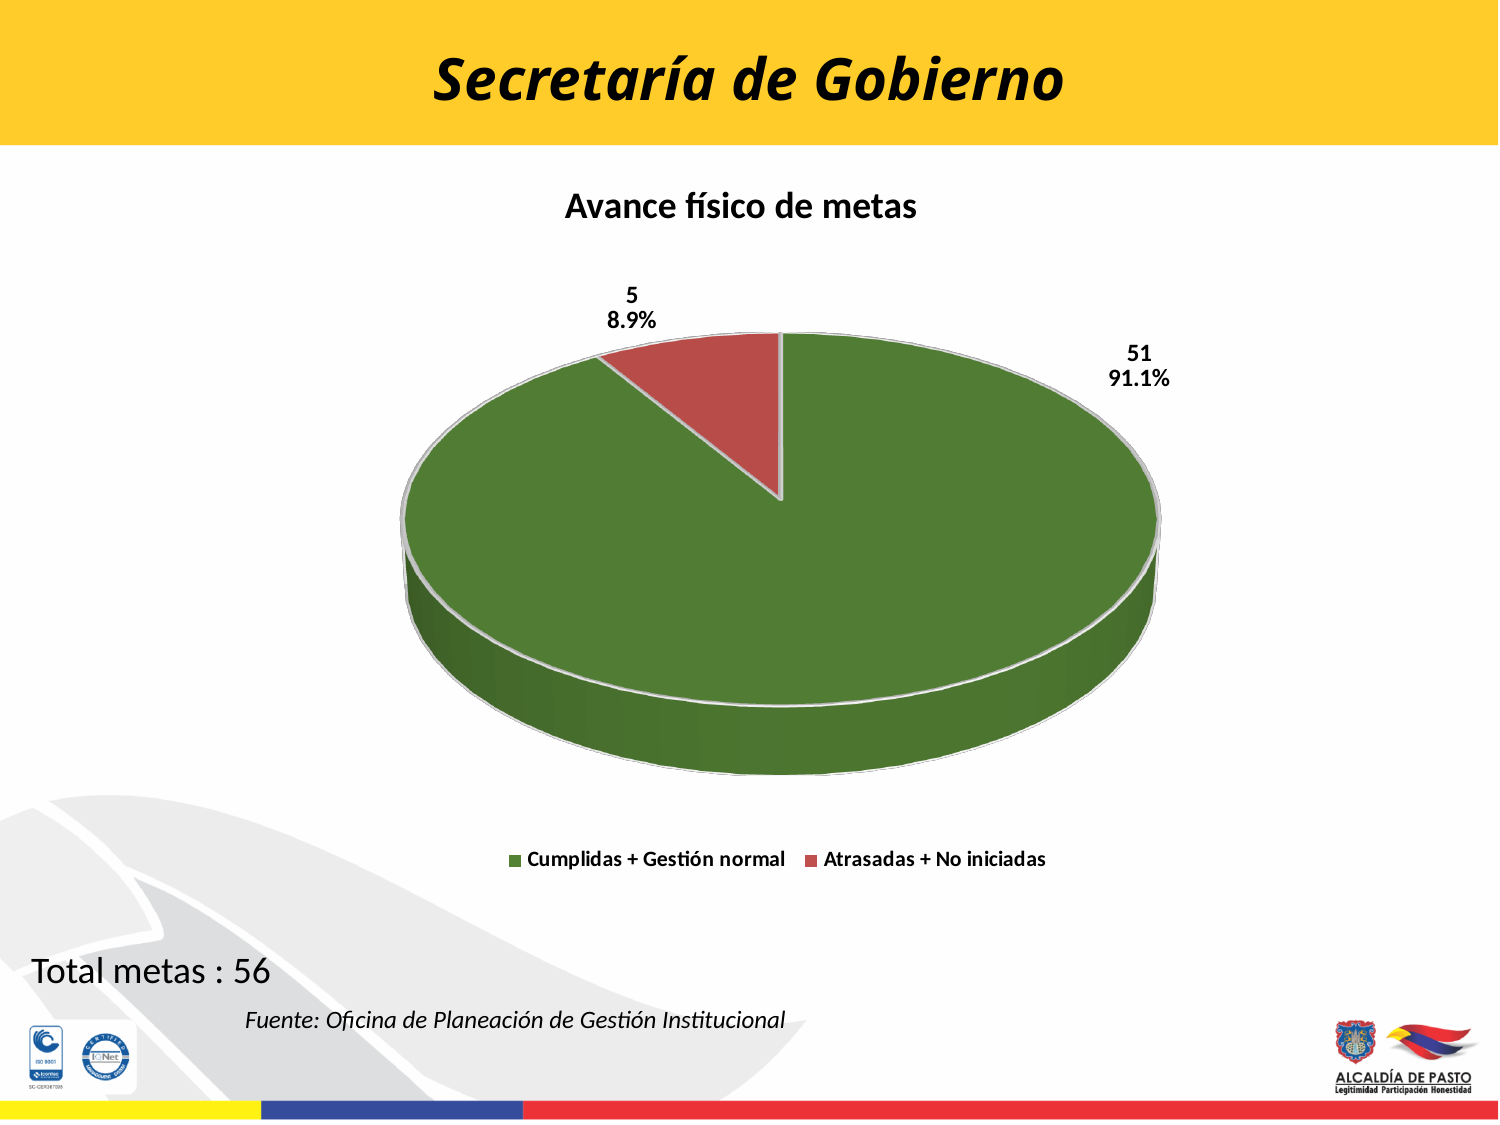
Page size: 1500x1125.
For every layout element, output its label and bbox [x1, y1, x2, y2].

chart [229, 273, 1331, 880]
picture [0, 0, 1499, 1121]
